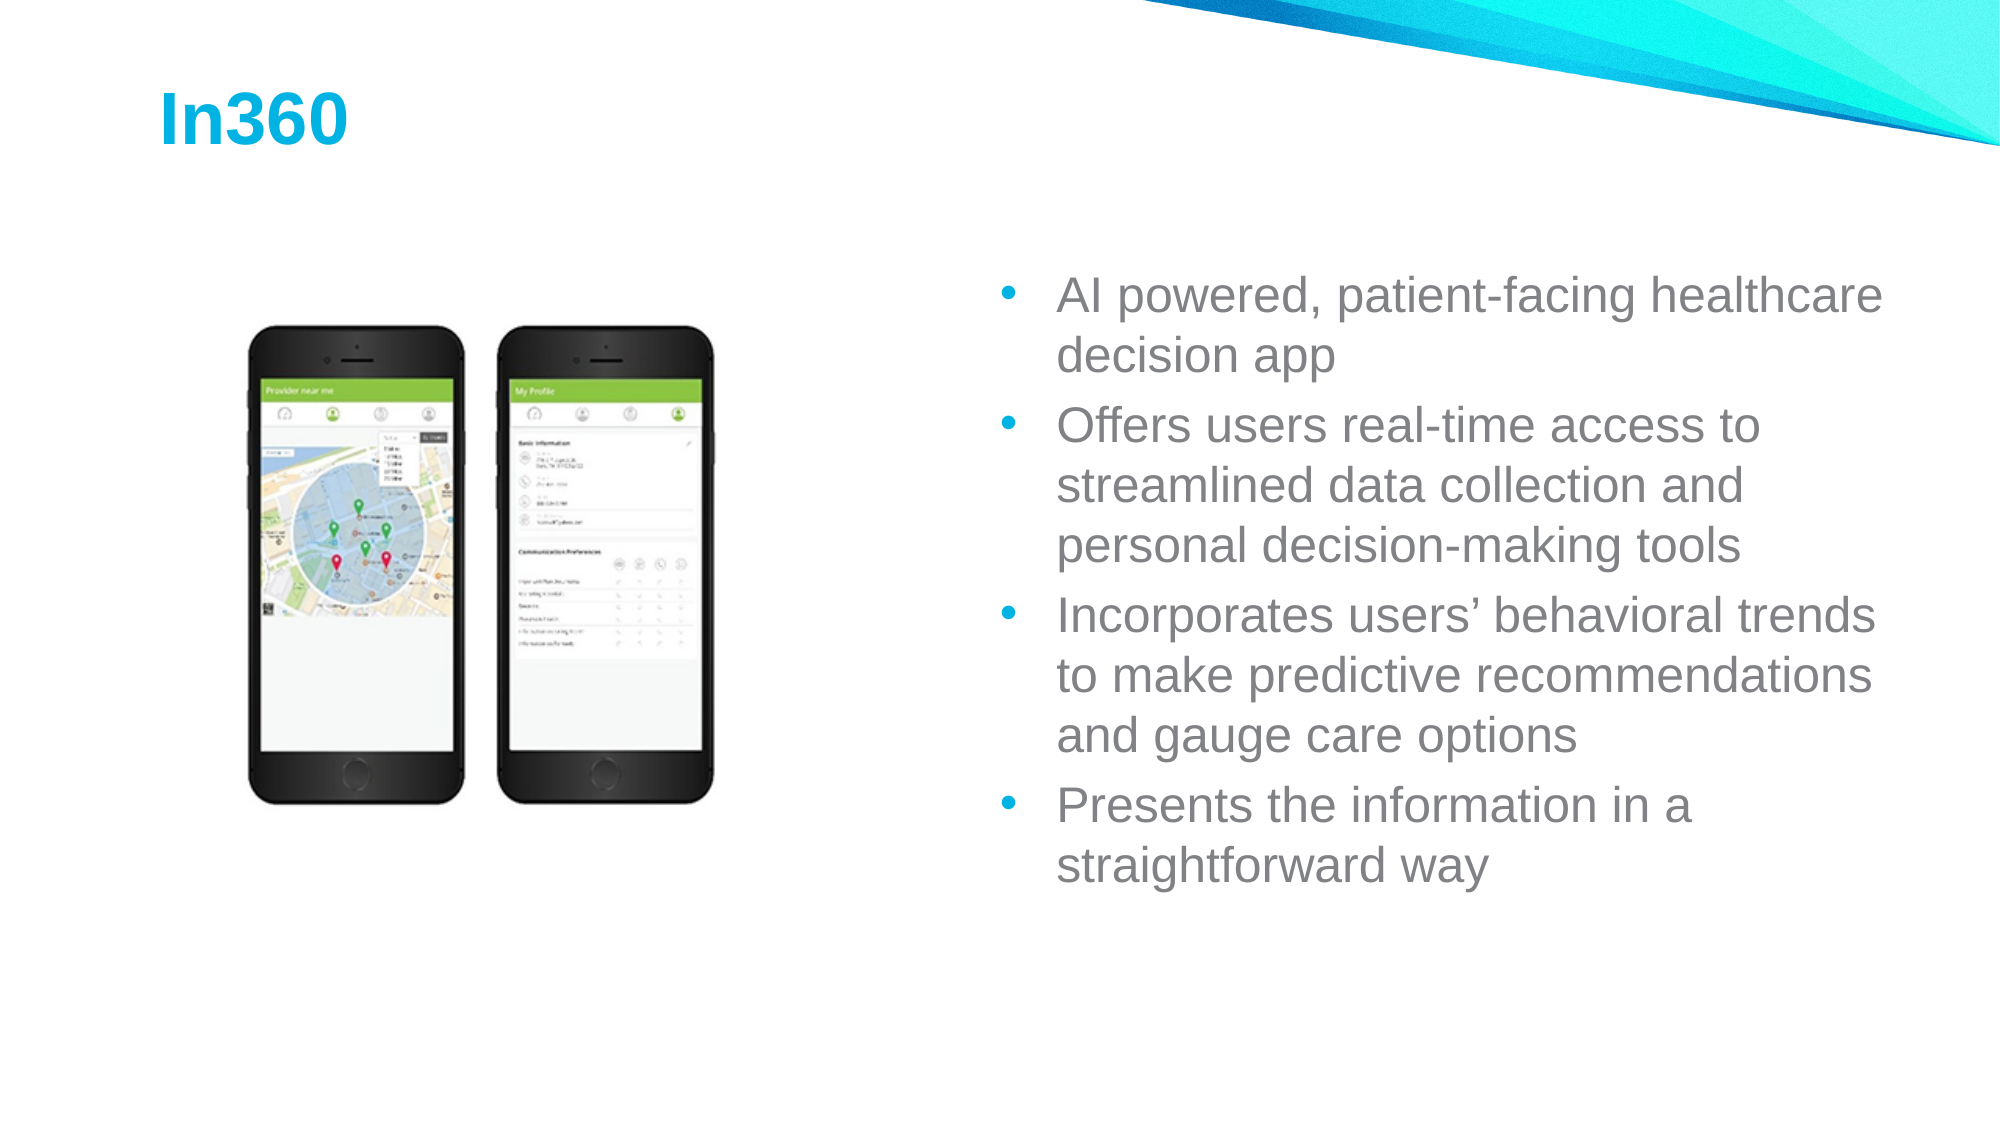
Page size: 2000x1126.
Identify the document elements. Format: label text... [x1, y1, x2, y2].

list AI powered, patient-facing healthcare decision app Offers users real-time access to streamlined data collection and personal decision-making tools Incorporates users’ behavioral trends to make predictive recommendations and gauge care options Presents the information in a straightforward way [999, 262, 1900, 1006]
picture [0, 0, 2000, 1044]
title In360 [159, 70, 1900, 233]
